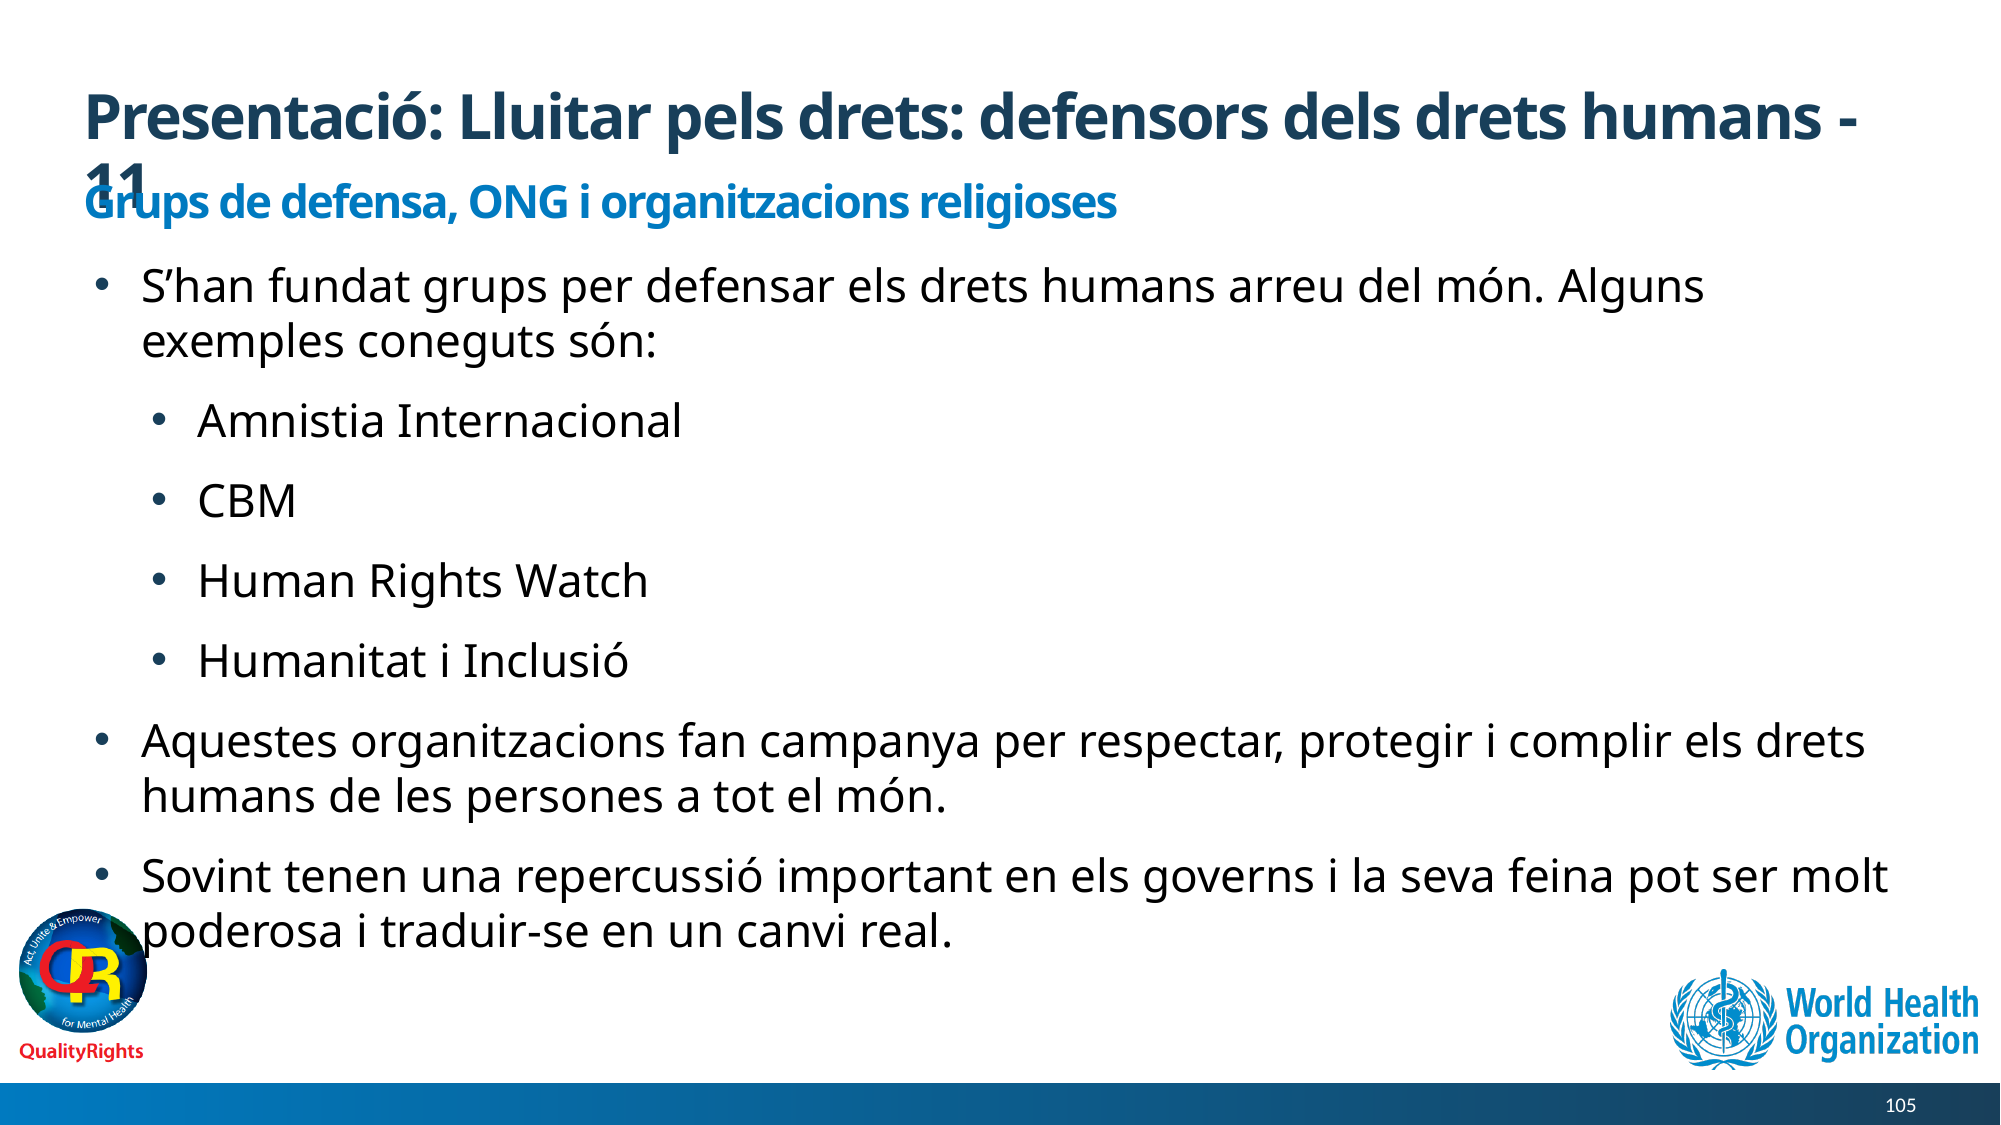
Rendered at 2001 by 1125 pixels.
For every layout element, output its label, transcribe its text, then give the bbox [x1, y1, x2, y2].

picture [1860, 1000, 1865, 1013]
title Presentació: Lluitar pels drets: defensors dels drets humans - 11 [83, 83, 1909, 140]
picture [1725, 1040, 1747, 1054]
picture [1678, 1024, 1682, 1034]
list S’han fundat grups per defensar els drets humans arreu del món. Alguns exemples coneguts són: Amnistia Internacional CBM Human Rights Watch Humanitat i Inclusió Aquestes organitzacions fan campanya per respectar, protegir i complir els drets humans de les persones a tot el món. Sovint tenen una repercussió important en els governs i la seva feina pot ser molt poderosa i traduir-se en un canvi real. [94, 248, 1917, 987]
slide_number 105 [1646, 1086, 1917, 1122]
picture [1726, 988, 1733, 999]
picture [1670, 987, 1680, 1011]
picture [1670, 1029, 1716, 1070]
picture [1891, 987, 1897, 999]
picture [1711, 1021, 1722, 1029]
picture [0, 891, 162, 1076]
picture [1682, 987, 1766, 1060]
picture [1791, 987, 1798, 1005]
picture [1700, 987, 1711, 992]
picture [1805, 987, 1811, 1003]
picture [1716, 1064, 1731, 1070]
list Grups de defensa, ONG i organitzacions religioses [83, 162, 1909, 228]
picture [1730, 969, 1978, 1070]
